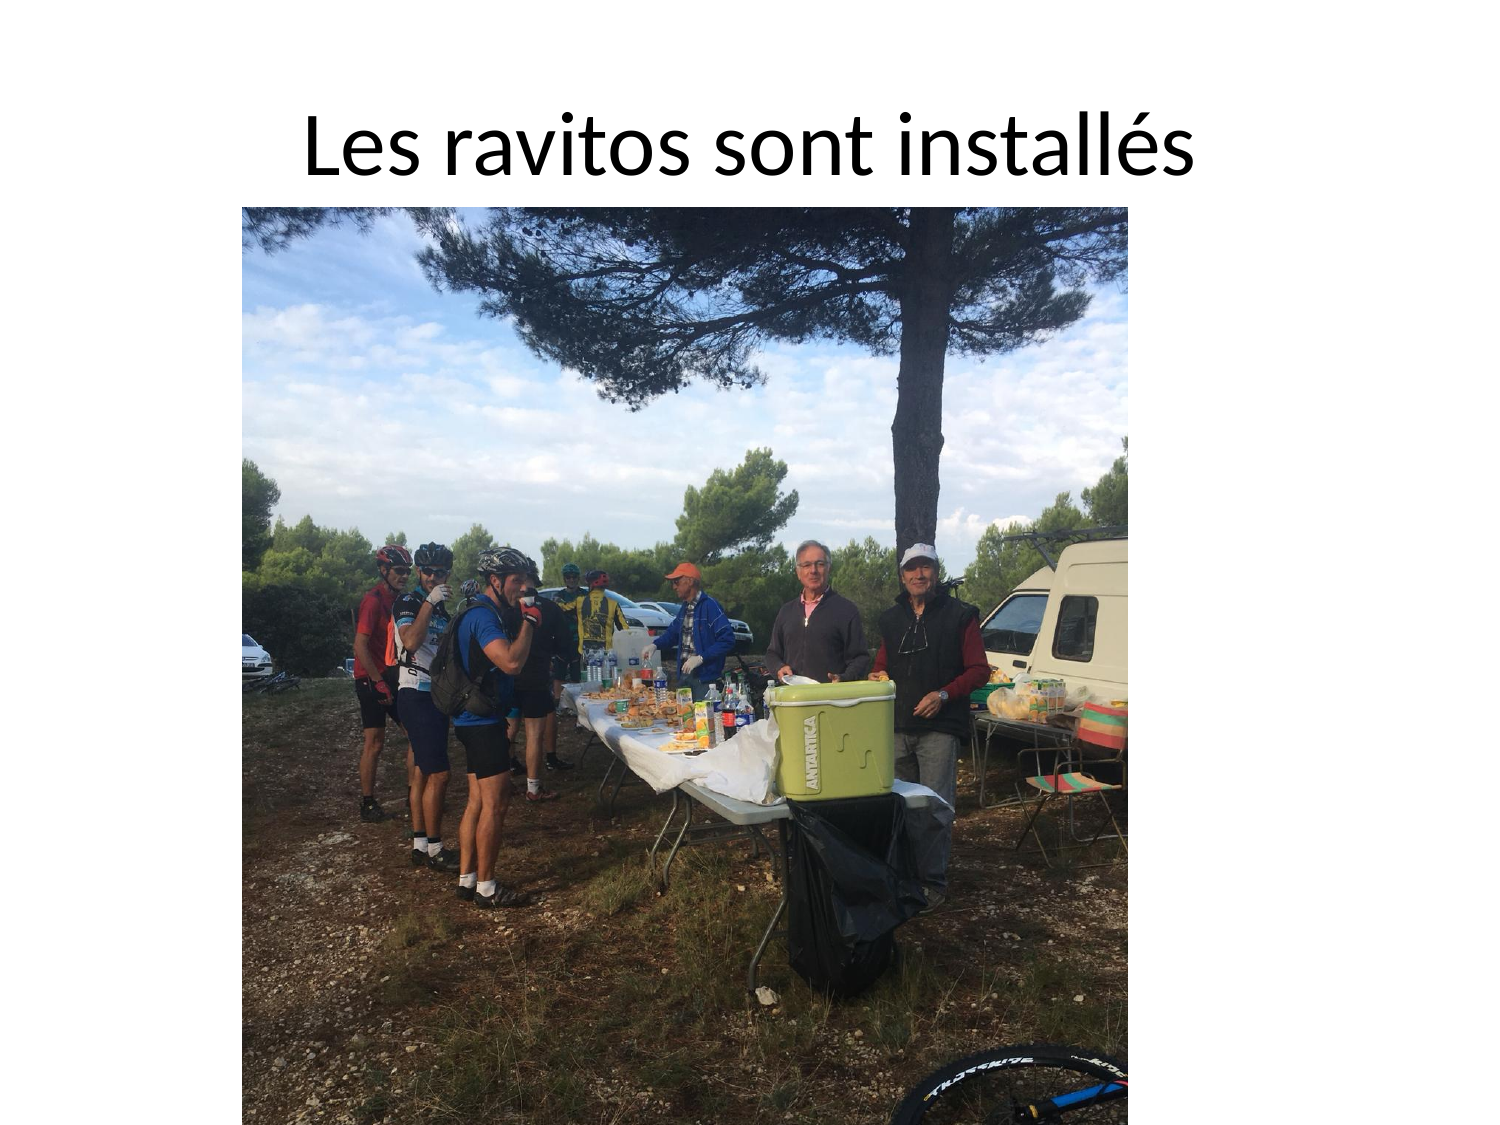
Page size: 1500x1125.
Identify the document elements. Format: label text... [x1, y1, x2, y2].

title Les ravitos sont installés [75, 45, 1425, 233]
picture [241, 206, 1129, 1125]
